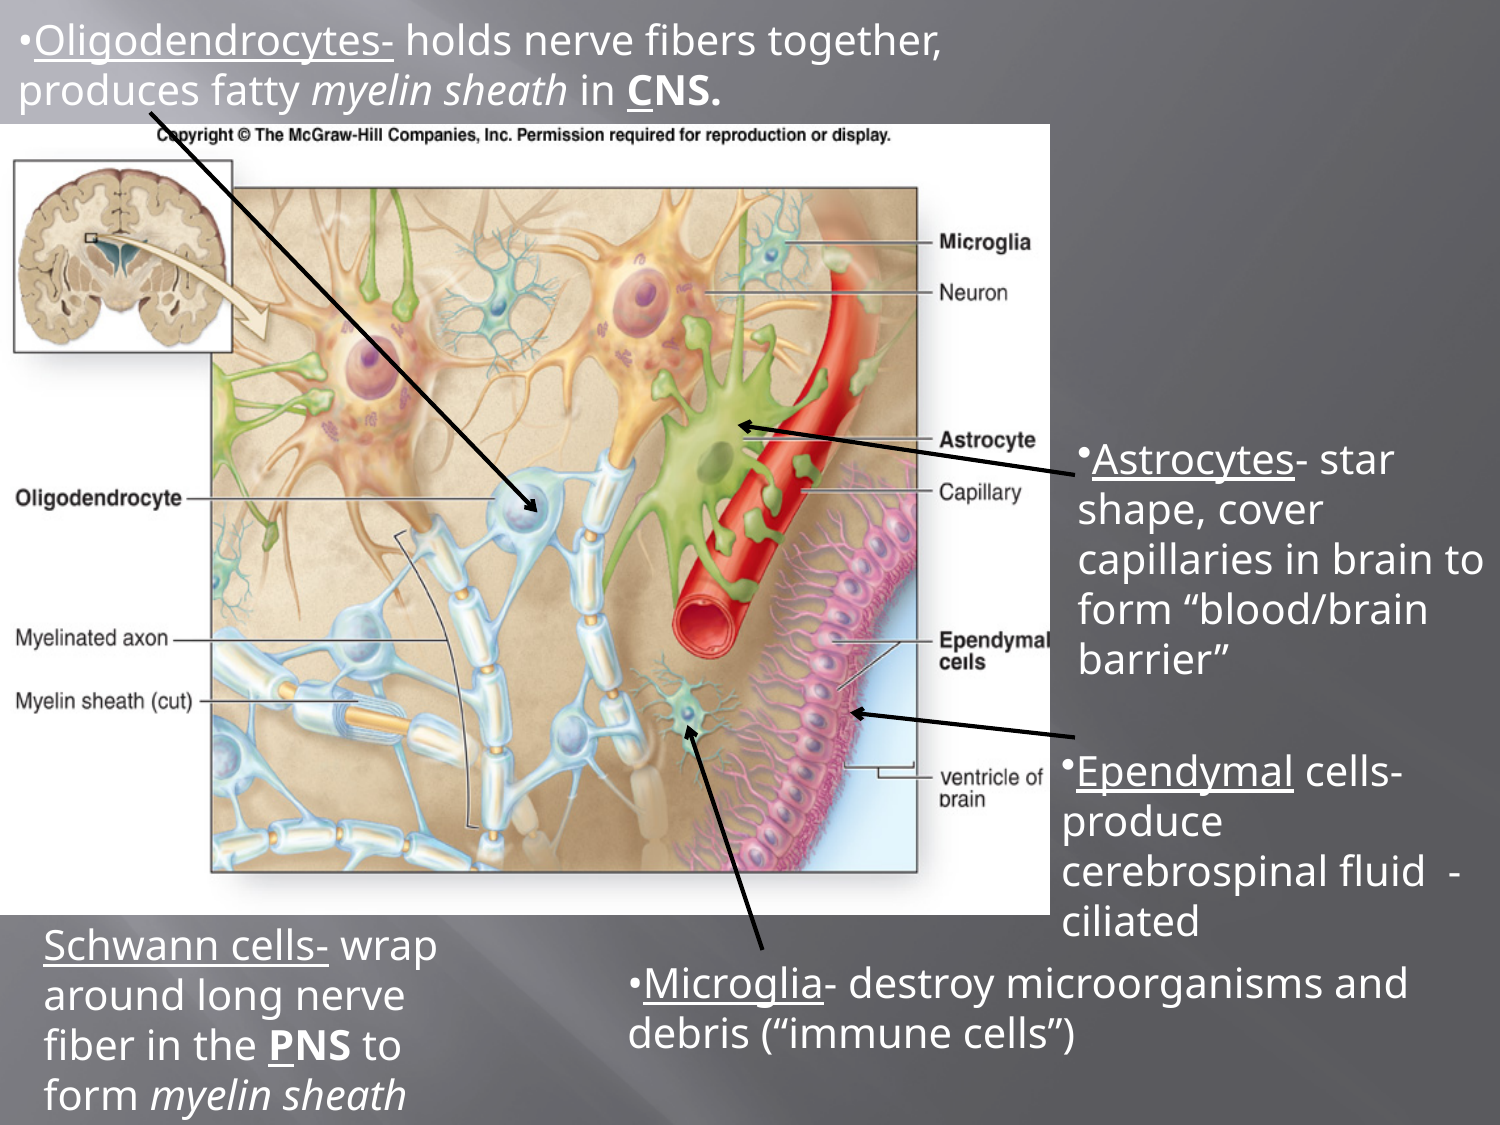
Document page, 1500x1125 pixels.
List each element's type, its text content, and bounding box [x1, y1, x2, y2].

text_box Schwann cells- wrap around long nerve fiber in the PNS to form myelin sheath [28, 952, 467, 1125]
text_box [737, 424, 1076, 476]
picture [0, 124, 1051, 915]
text_box Astrocytes- star shape, cover capillaries in brain to form “blood/brain barrier” [1093, 425, 1500, 690]
text_box Ependymal cells- produce cerebrospinal fluid - ciliated [1079, 737, 1500, 949]
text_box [612, 799, 838, 876]
text_box Oligodendrocytes- holds nerve fibers together, produces fatty myelin sheath in CNS. [3, 6, 1066, 135]
text_box Microglia- destroy microorganisms and debris (“immune cells”) [612, 949, 1500, 1110]
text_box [143, 118, 544, 507]
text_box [849, 712, 1076, 738]
